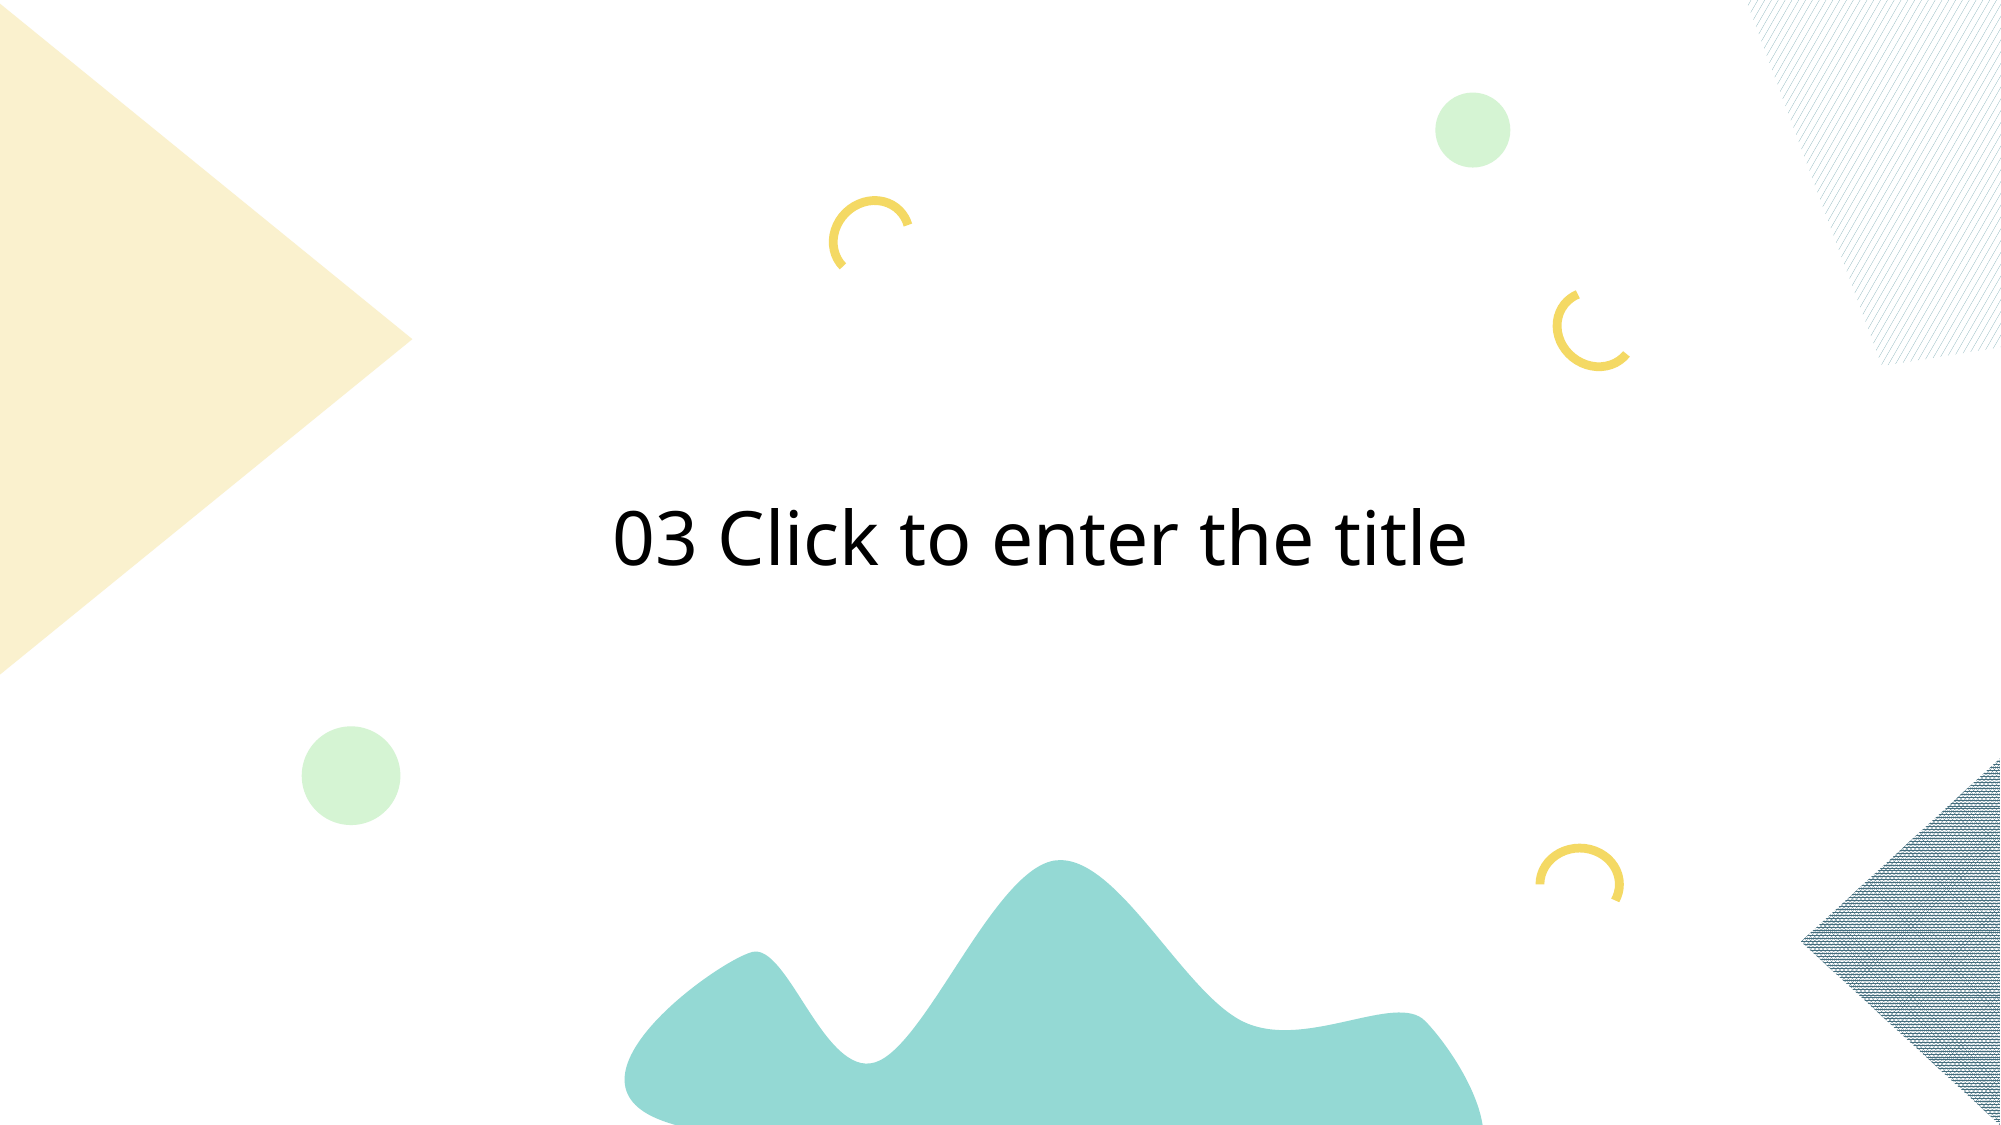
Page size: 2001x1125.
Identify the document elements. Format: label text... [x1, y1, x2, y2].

text_box [1534, 842, 1625, 904]
text_box [827, 195, 914, 271]
text_box [300, 725, 402, 827]
text_box [1745, 0, 2000, 368]
text_box [1799, 756, 2000, 1125]
text_box [623, 859, 1484, 1125]
text_box [0, 2, 415, 676]
text_box [1551, 288, 1632, 373]
text_box [1434, 91, 1512, 169]
text_box 03 Click to enter the title [540, 482, 1542, 588]
